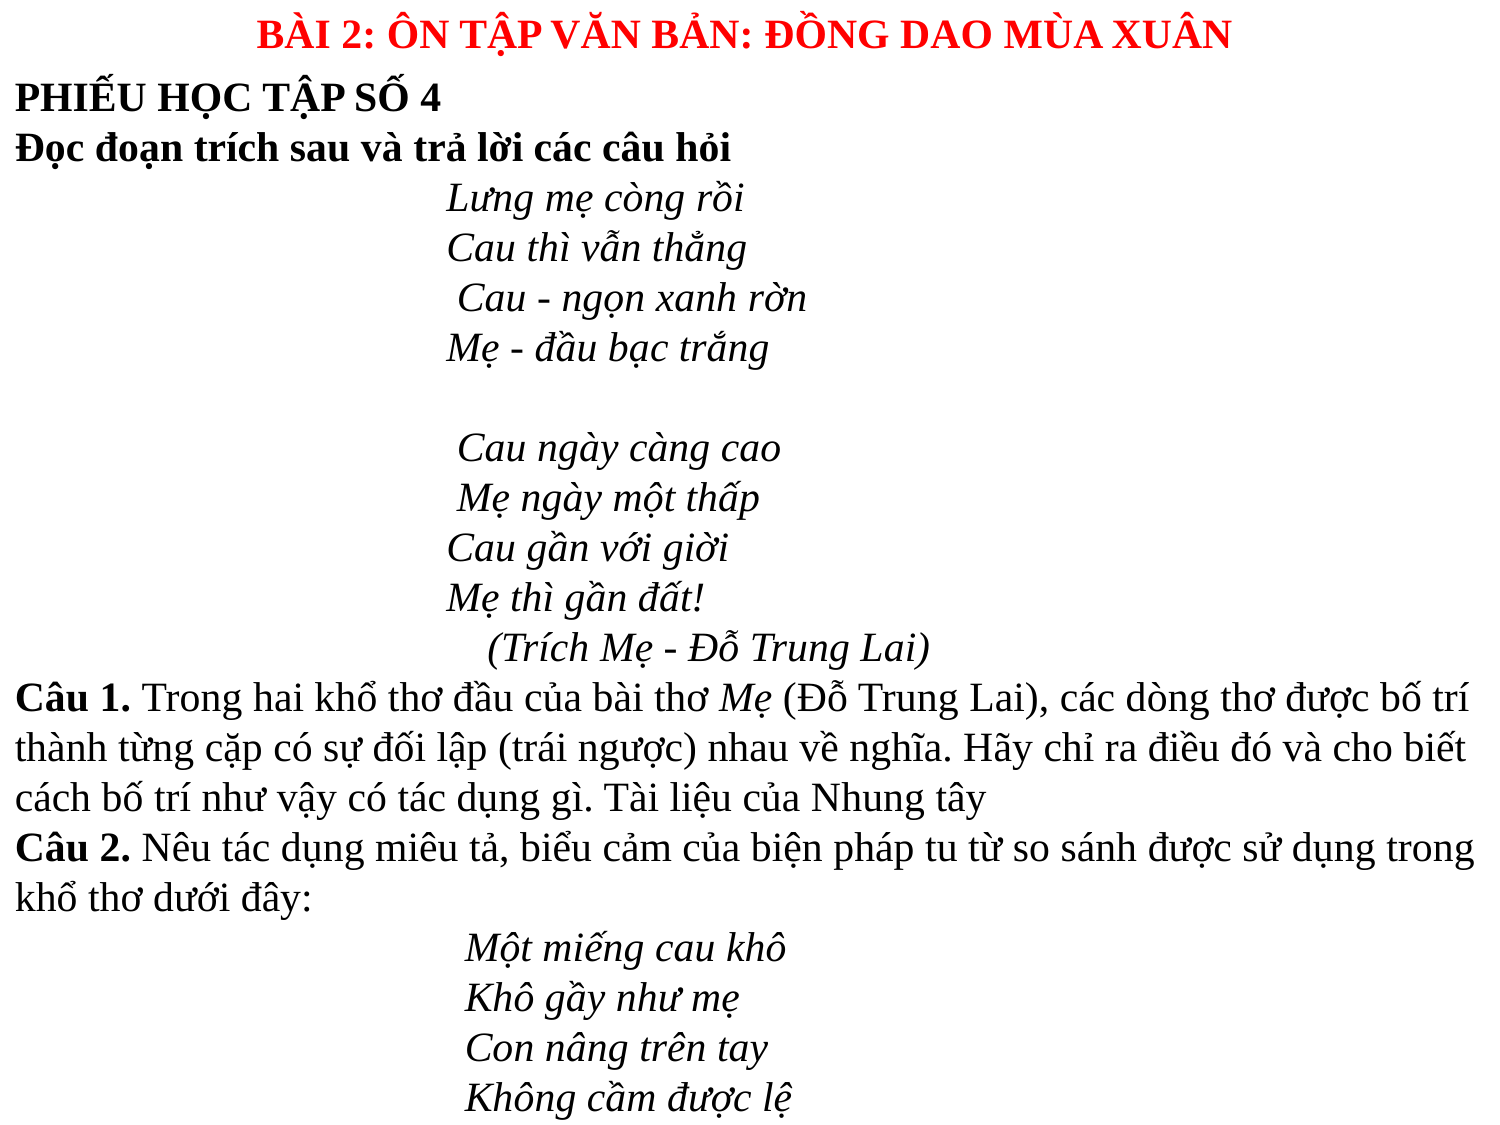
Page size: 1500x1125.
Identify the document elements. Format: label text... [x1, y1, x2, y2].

text_box PHIẾU HỌC TẬP SỐ 4 Đọc đoạn trích sau và trả lời các câu hỏi Lưng mẹ còng rồi Cau thì vẫn thẳng Cau - ngọn xanh rờn Mẹ - đầu bạc trắng Cau ngày càng cao Mẹ ngày một thấp Cau gần với giời Mẹ thì gần đất! (Trích Mẹ - Đỗ Trung Lai) Câu 1. Trong hai khổ thơ đầu của bài thơ Mẹ (Đỗ Trung Lai), các dòng thơ được bố trí thành từng cặp có sự đối lập (trái ngược) nhau về nghĩa. Hãy chỉ ra điều đó và cho biết cách bố trí như vậy có tác dụng gì. Tài liệu của Nhung tây Câu 2. Nêu tác dụng miêu tả, biểu cảm của biện pháp tu từ so sánh được sử dụng trong khổ thơ dưới đây: Một miếng cau khô Khô gầy như mẹ Con nâng trên tay Không cầm được lệ [0, 62, 1500, 1125]
text_box BÀI 2: ÔN TẬP VĂN BẢN: ĐỒNG DAO MÙA XUÂN [0, 0, 1500, 62]
